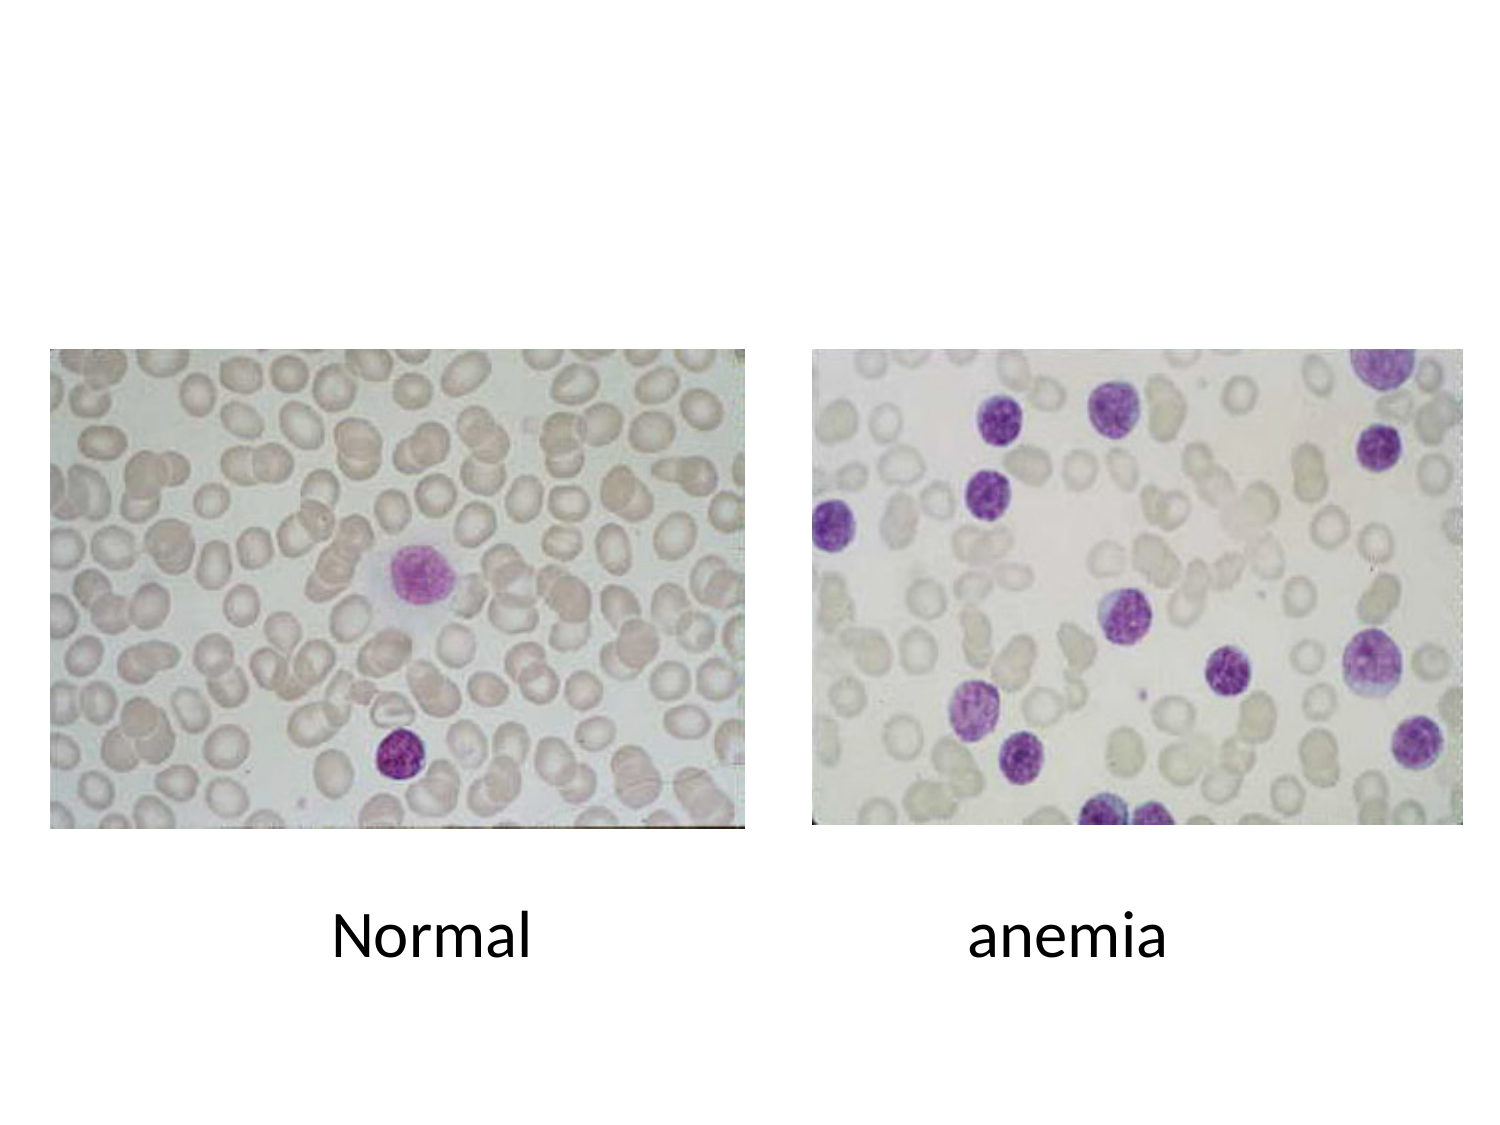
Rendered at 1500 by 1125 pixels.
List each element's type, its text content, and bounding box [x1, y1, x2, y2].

picture [49, 349, 745, 829]
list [812, 349, 1463, 826]
title Normal anemia [75, 837, 1425, 1025]
